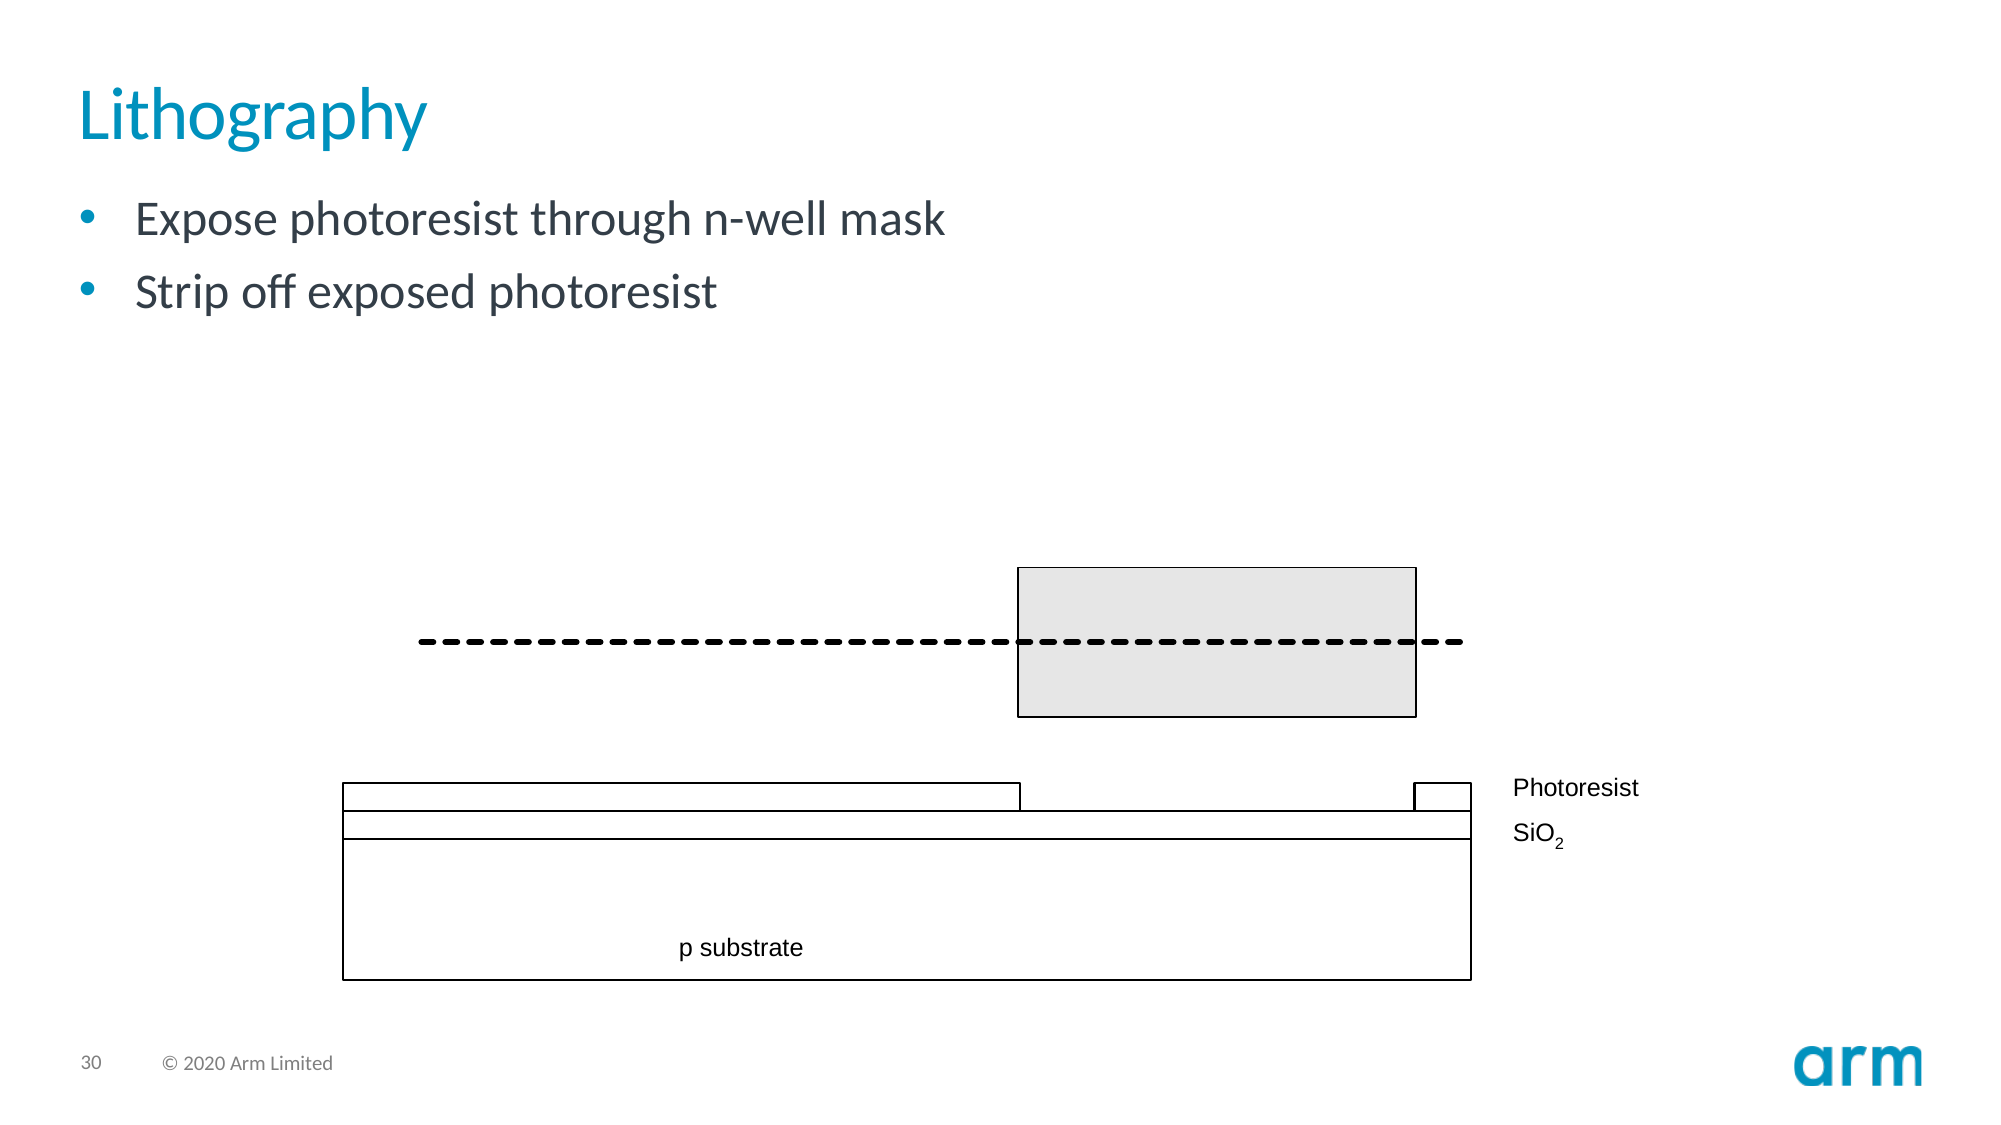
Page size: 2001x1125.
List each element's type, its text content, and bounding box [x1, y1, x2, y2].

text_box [337, 762, 1675, 987]
list Expose photoresist through n-well mask Strip off exposed photoresist [78, 185, 1923, 941]
title Lithography [78, 78, 1922, 185]
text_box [412, 562, 1477, 722]
